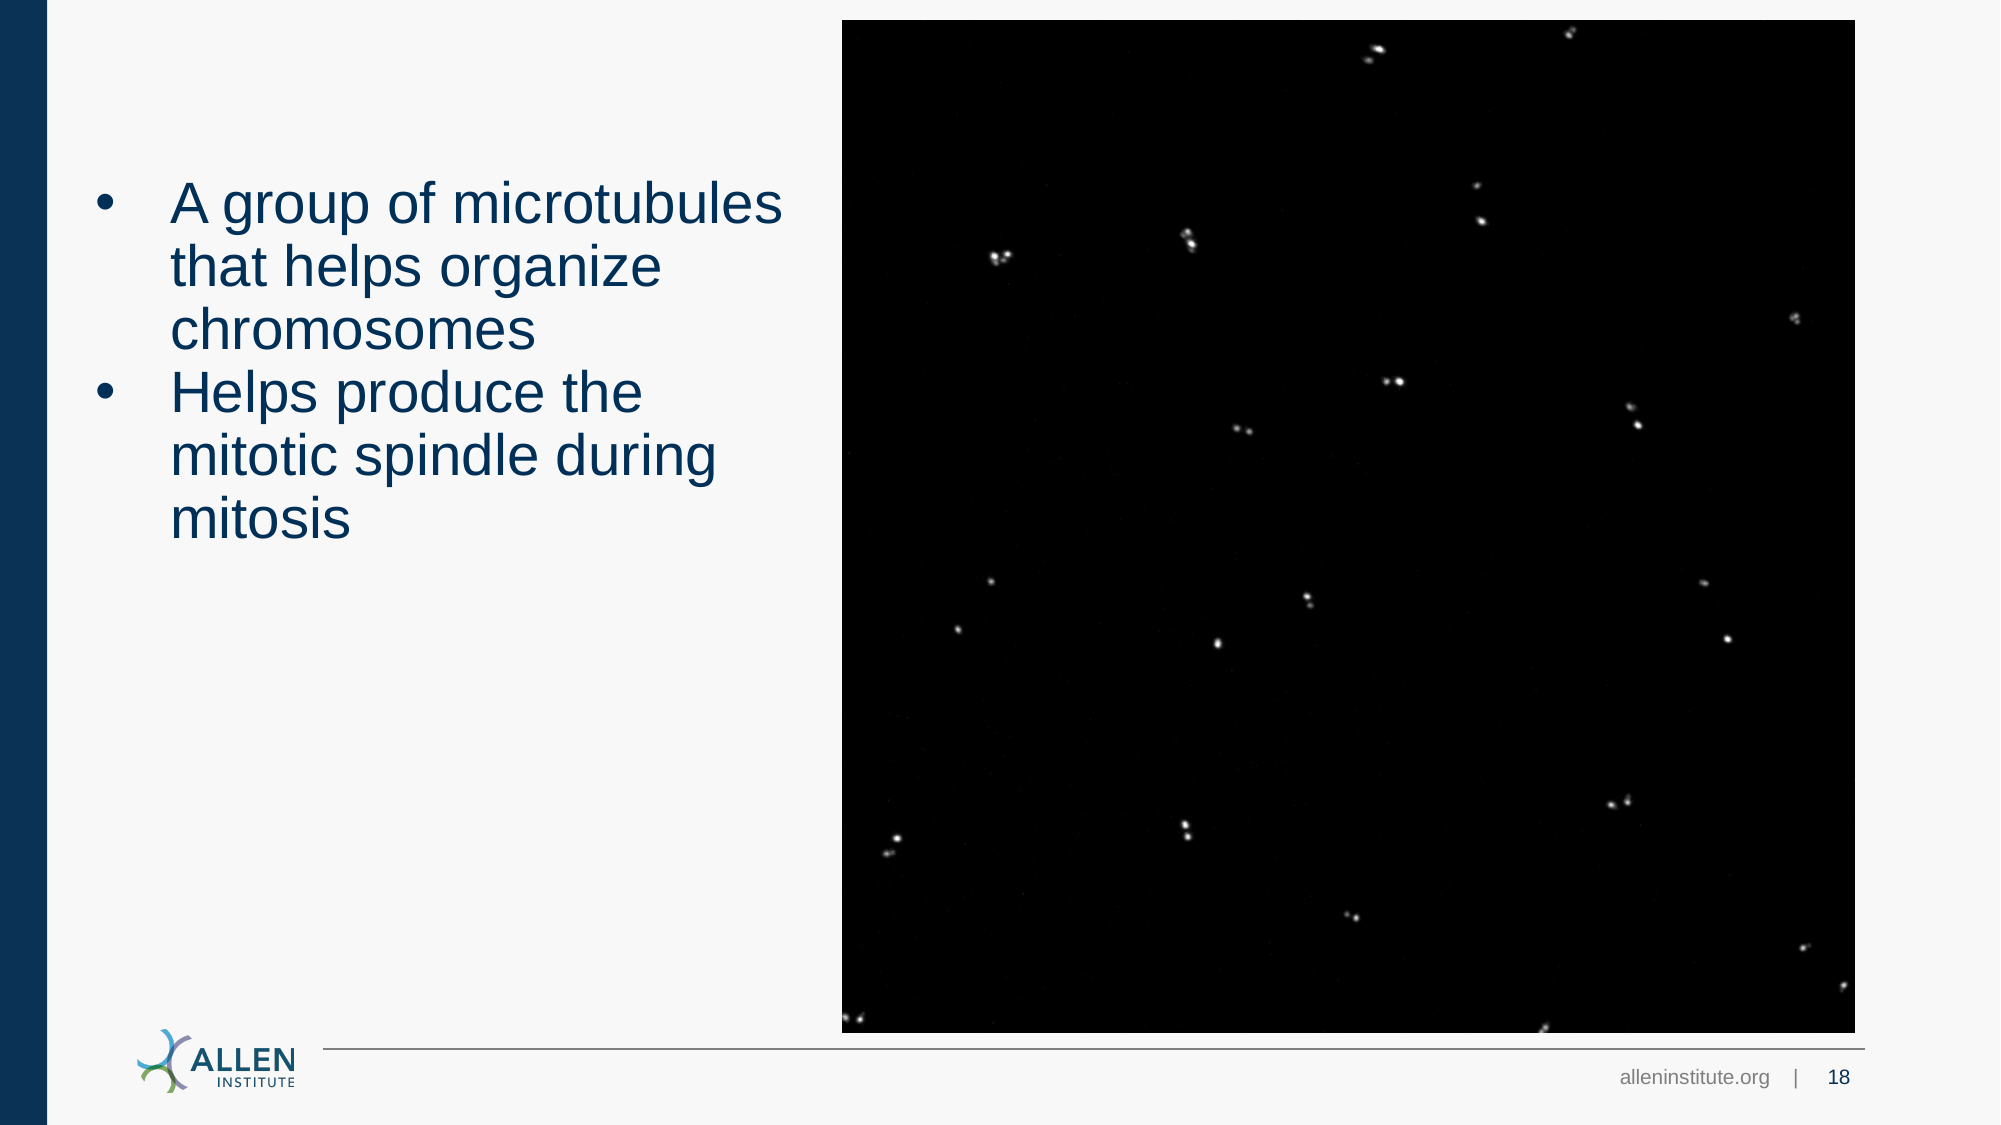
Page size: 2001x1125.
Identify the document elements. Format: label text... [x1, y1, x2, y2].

slide_number 18 [1805, 1065, 1866, 1088]
picture [842, 20, 1855, 1033]
text_box A group of microtubules that helps organize chromosomes Helps produce the mitotic spindle during mitosis [79, 166, 807, 855]
